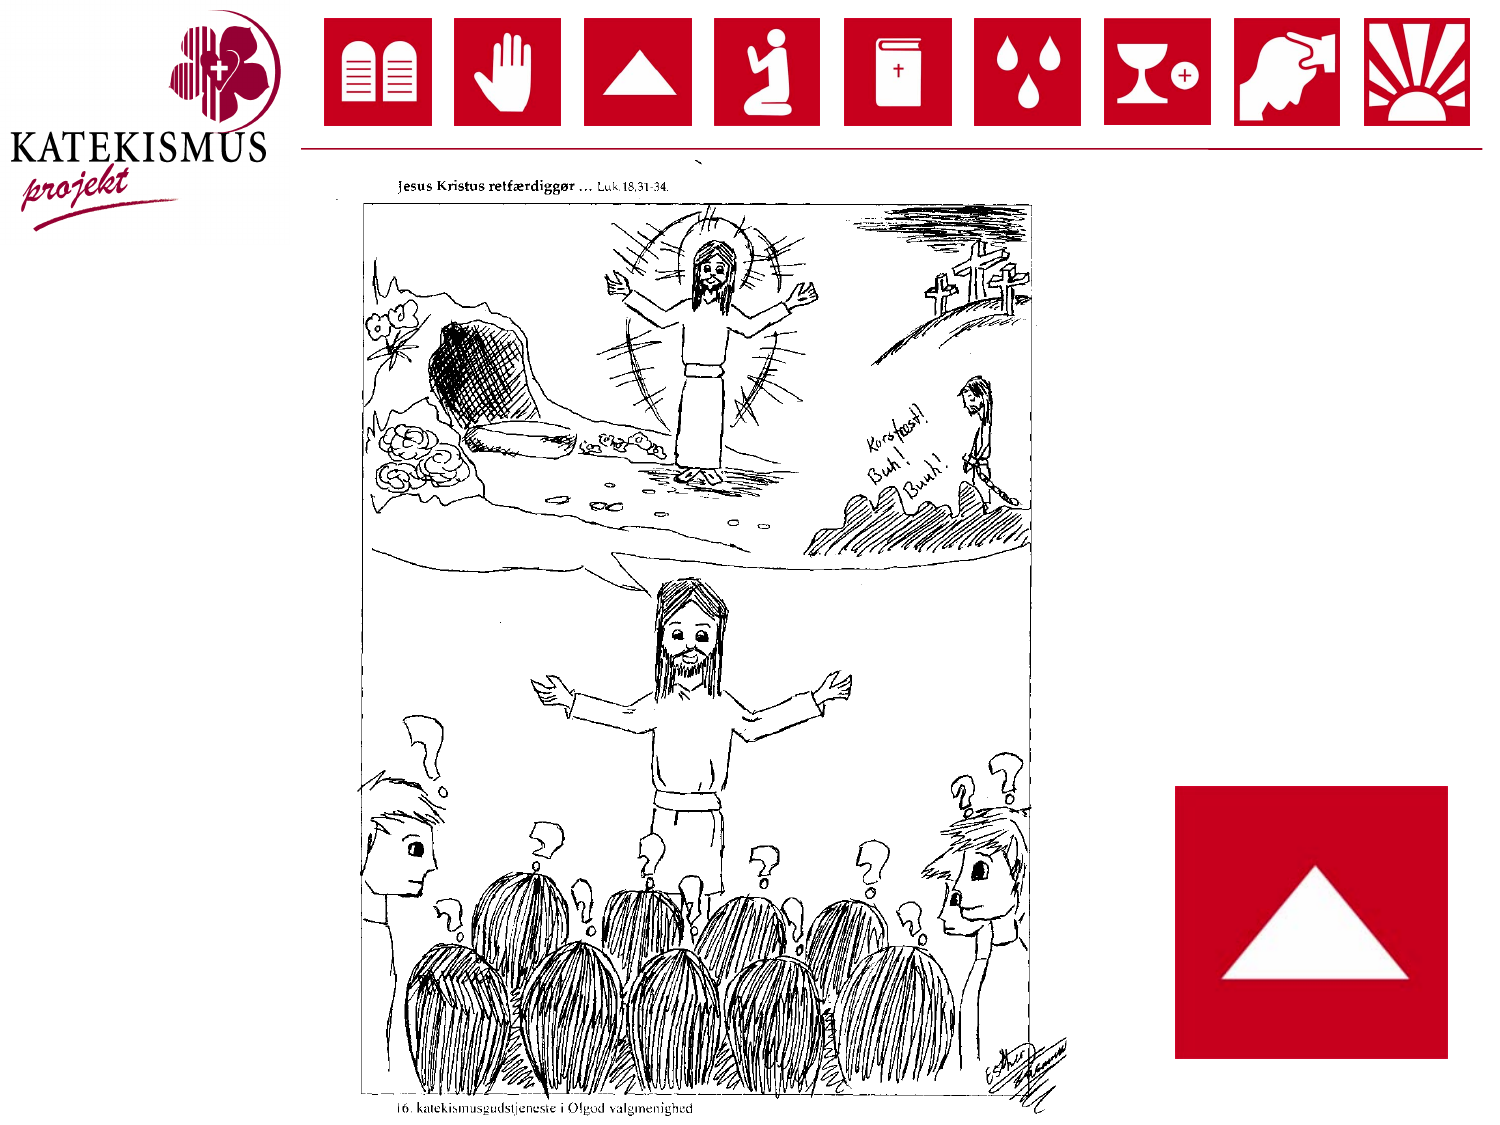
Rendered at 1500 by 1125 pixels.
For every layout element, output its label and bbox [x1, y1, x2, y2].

picture [1364, 18, 1470, 126]
picture [584, 18, 692, 126]
picture [454, 18, 561, 126]
picture [1104, 18, 1212, 125]
picture [336, 160, 1067, 1125]
picture [974, 18, 1082, 126]
picture [1174, 786, 1448, 1060]
picture [0, 0, 290, 246]
picture [714, 18, 821, 126]
picture [324, 18, 432, 126]
picture [844, 18, 952, 127]
picture [1234, 18, 1340, 126]
